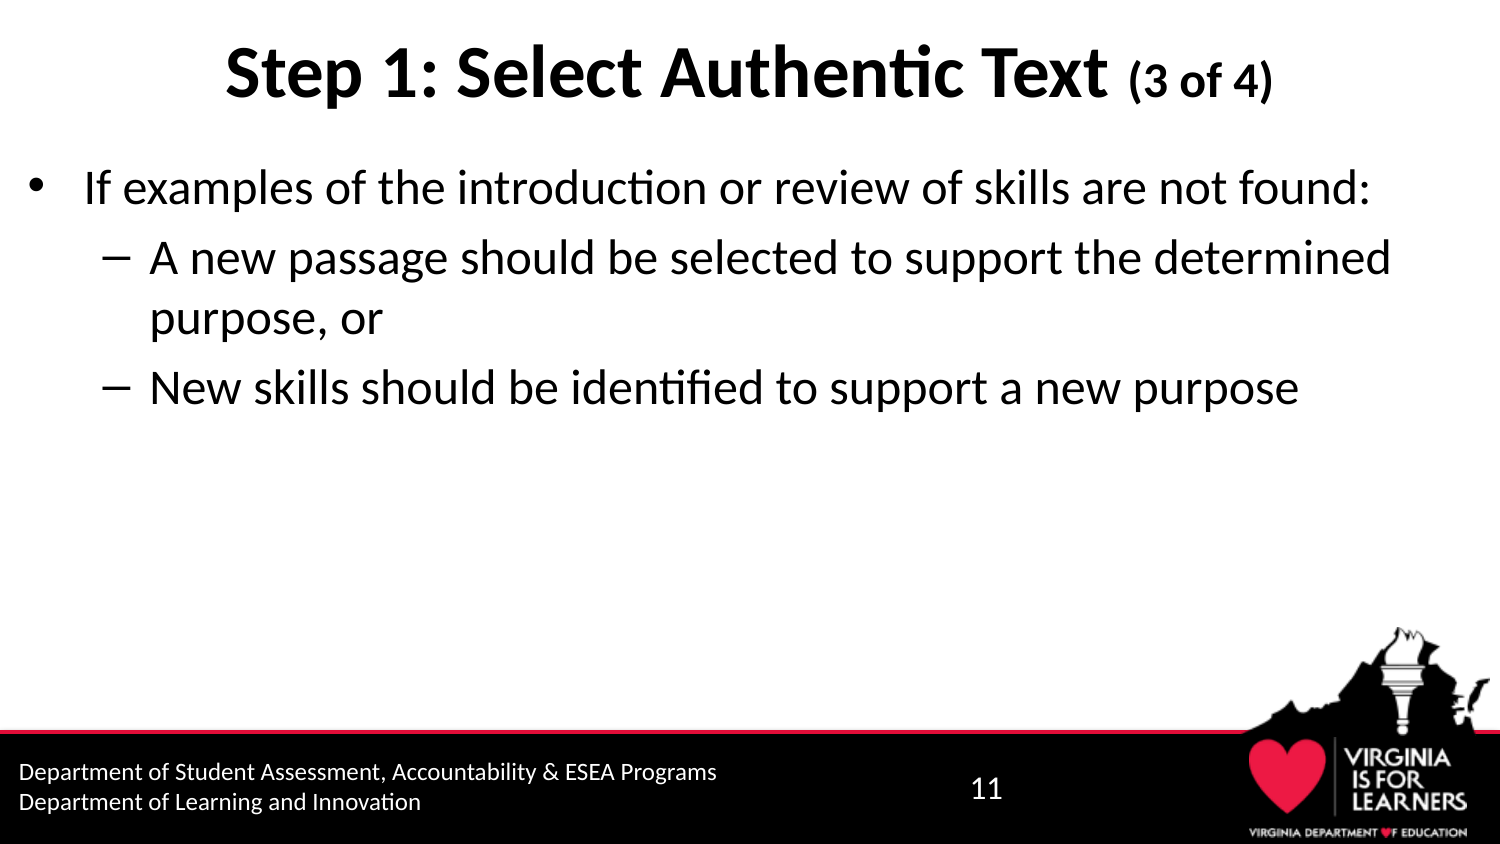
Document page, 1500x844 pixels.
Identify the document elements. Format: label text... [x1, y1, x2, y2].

picture [1249, 737, 1467, 838]
picture [1240, 627, 1490, 736]
list If examples of the introduction or review of skills are not found: A new passage should be selected to support the determined purpose, or New skills should be identified to support a new purpose [12, 146, 1413, 710]
title Step 1: Select Authentic Text (3 of 4) [0, 0, 1500, 135]
